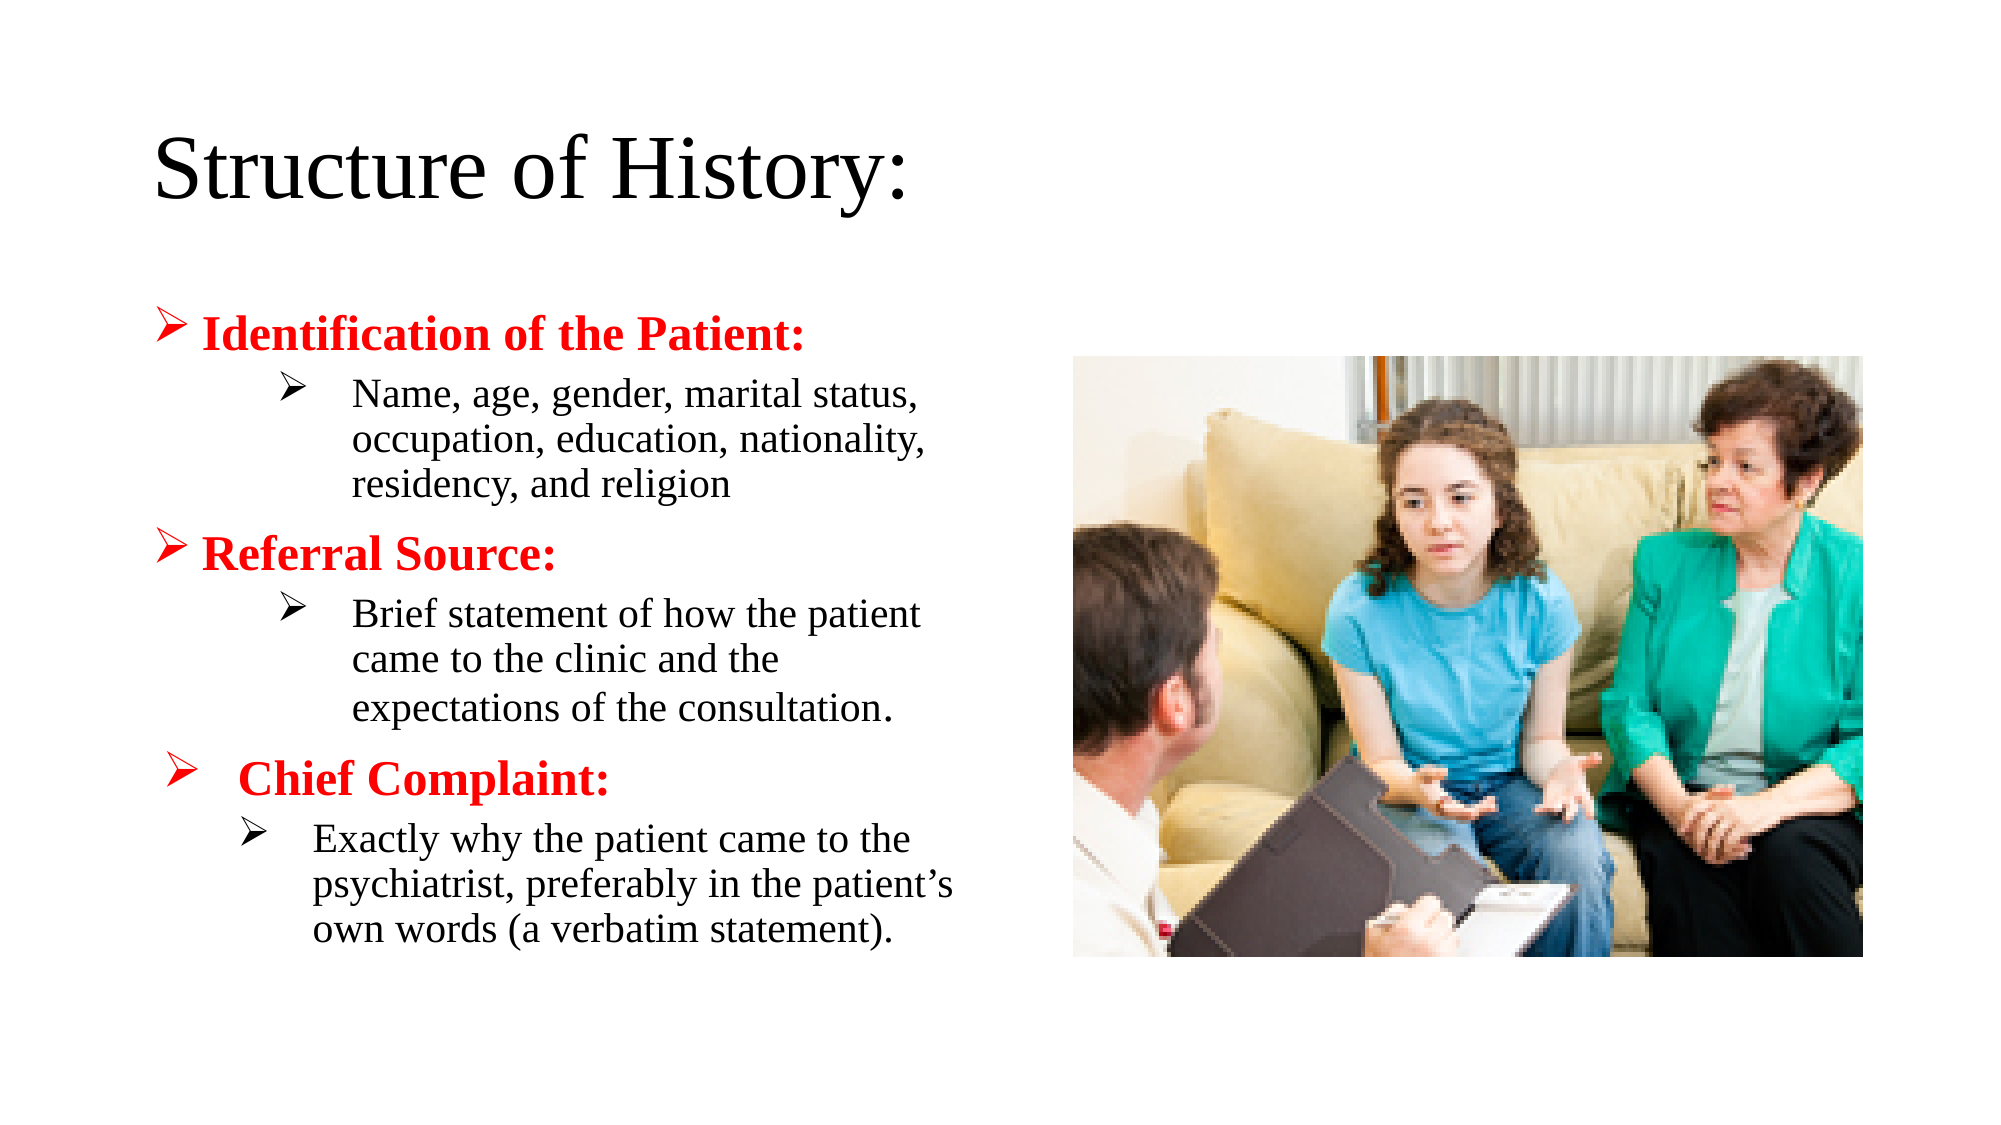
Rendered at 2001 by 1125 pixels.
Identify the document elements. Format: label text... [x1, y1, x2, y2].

list Identification of the Patient: Name, age, gender, marital status, occupation, education, nationality, residency, and religion Referral Source: Brief statement of how the patient came to the clinic and the expectations of the consultation. Chief Complaint: Exactly why the patient came to the psychiatrist, preferably in the patient’s own words (a verbatim statement). [137, 299, 988, 1078]
picture [1073, 356, 1863, 957]
title Structure of History: [137, 59, 1863, 278]
